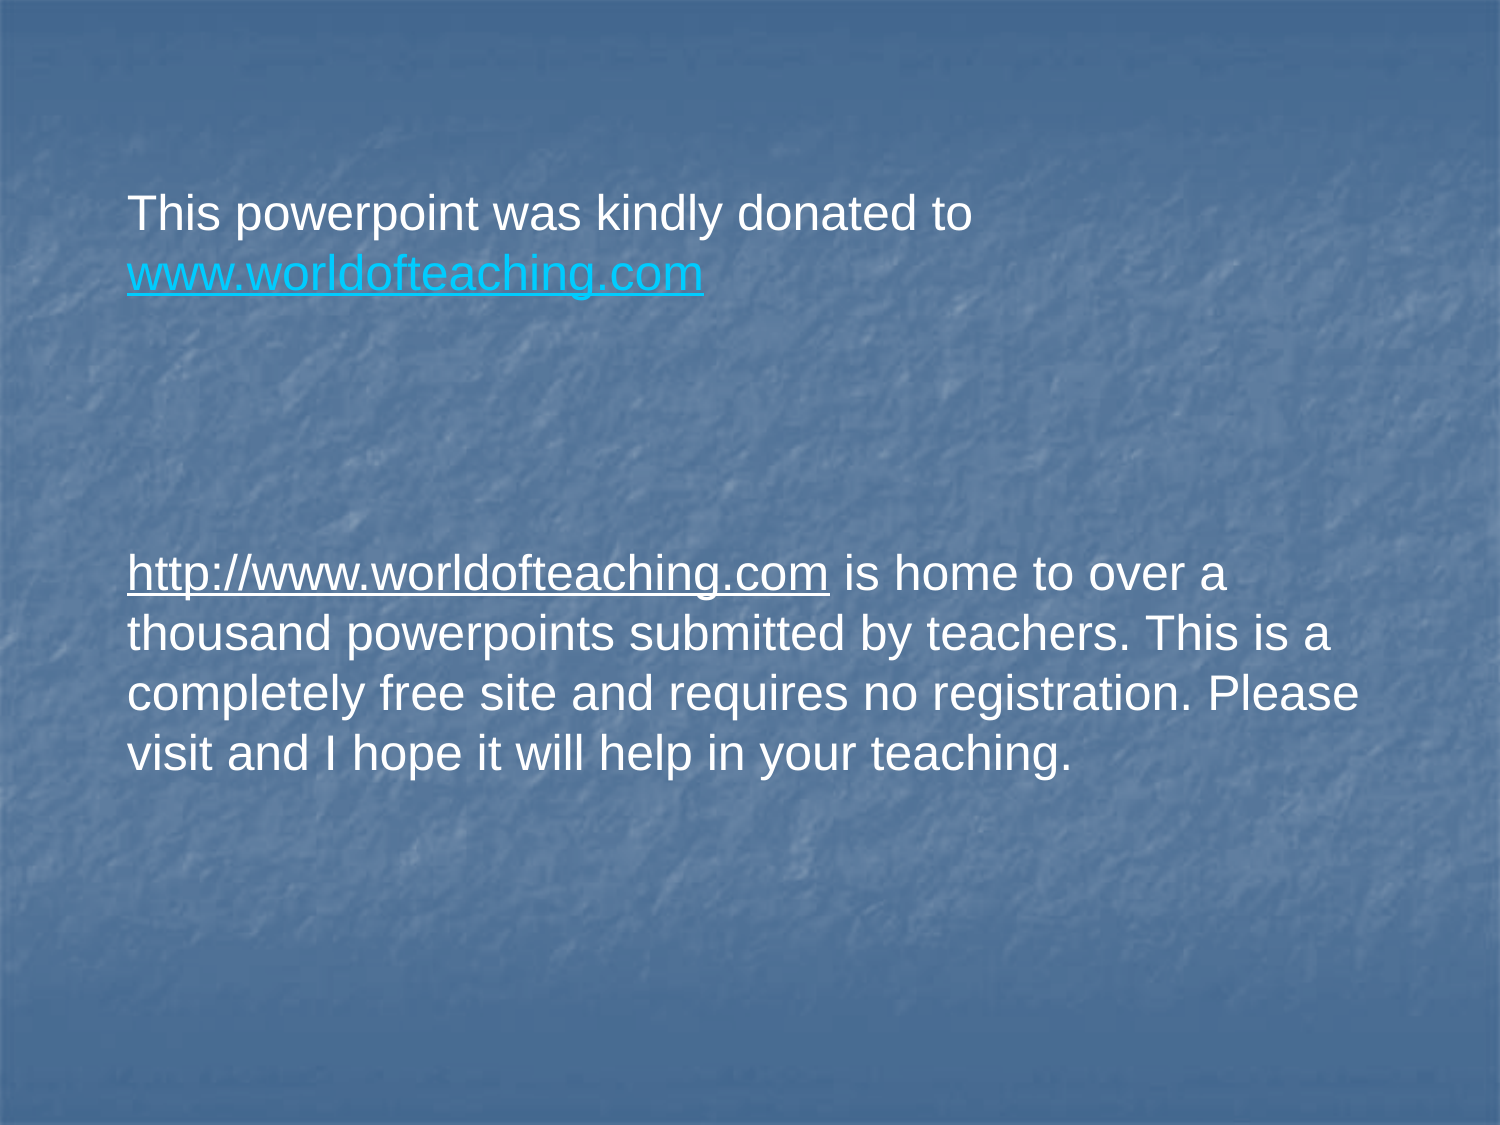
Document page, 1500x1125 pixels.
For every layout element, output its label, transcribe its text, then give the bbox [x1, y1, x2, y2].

text_box This powerpoint was kindly donated to www.worldofteaching.com http://www.worldofteaching.com is home to over a thousand powerpoints submitted by teachers. This is a completely free site and requires no registration. Please visit and I hope it will help in your teaching. [112, 172, 1412, 788]
